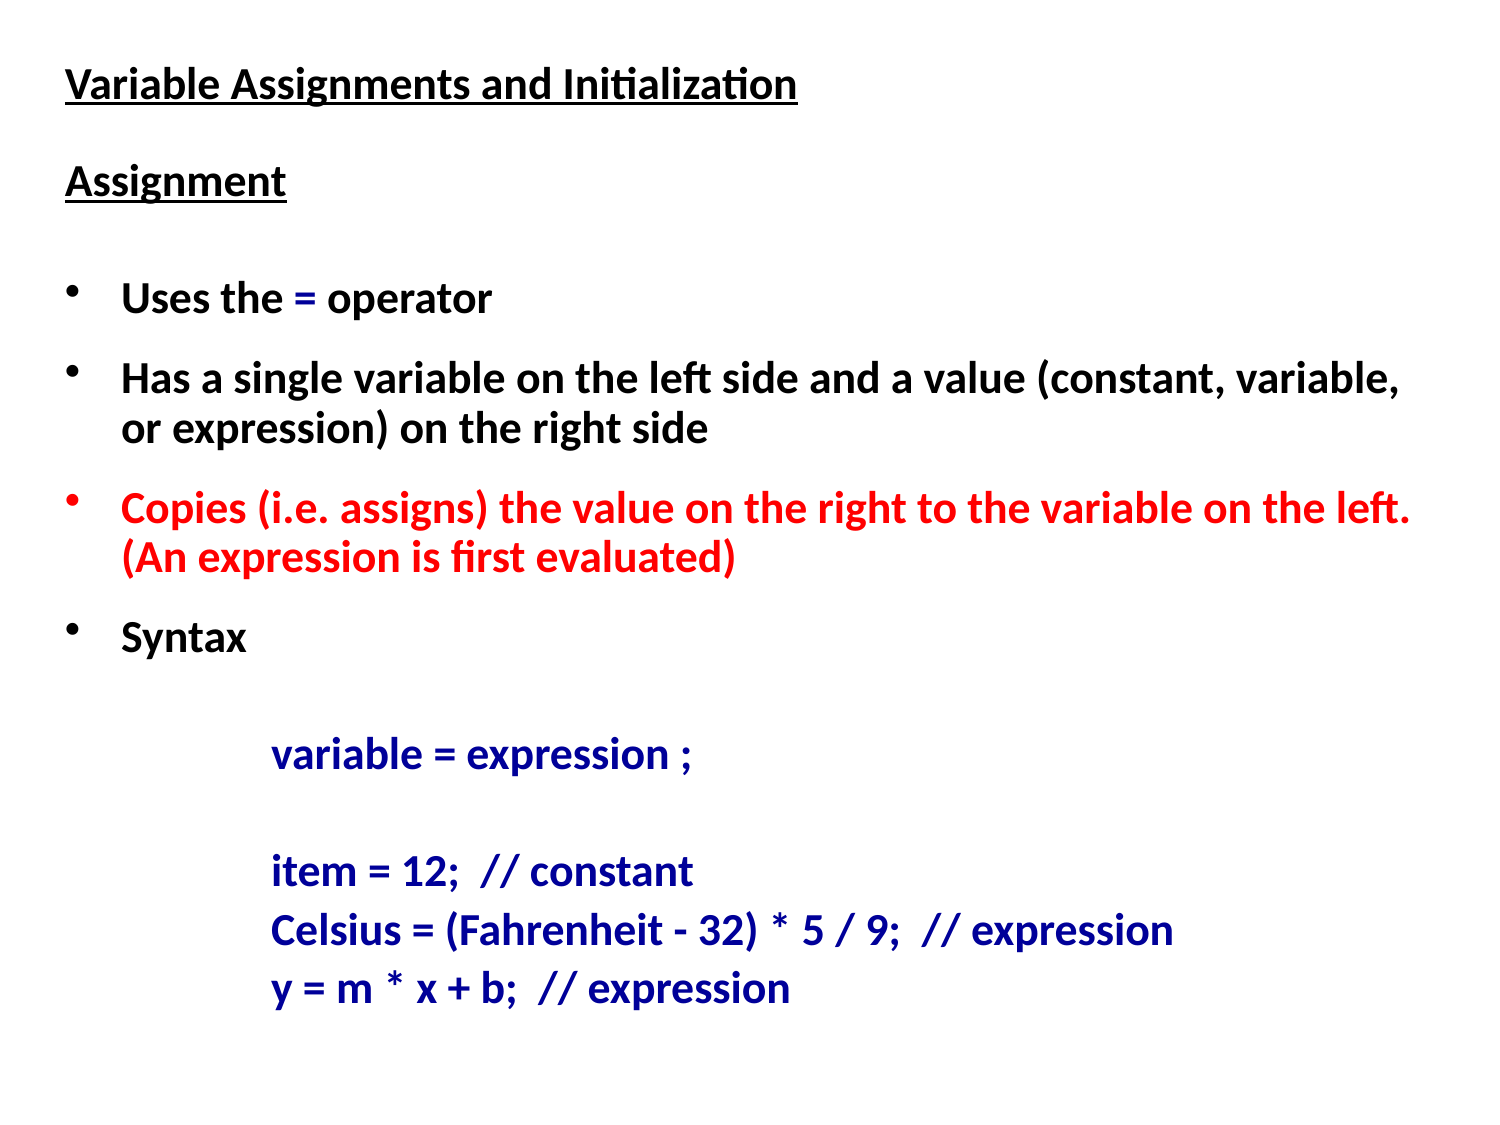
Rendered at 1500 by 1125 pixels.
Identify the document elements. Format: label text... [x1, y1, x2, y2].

text_box Variable Assignments and Initialization [49, 24, 1325, 138]
text_box Assignment Uses the = operator Has a single variable on the left side and a value (constant, variable, or expression) on the right side Copies (i.e. assigns) the value on the right to the variable on the left. (An expression is first evaluated) Syntax variable = expression ; item = 12; // constant Celsius = (Fahrenheit - 32) * 5 / 9; // expression y = m * x + b; // expression [50, 149, 1450, 1063]
